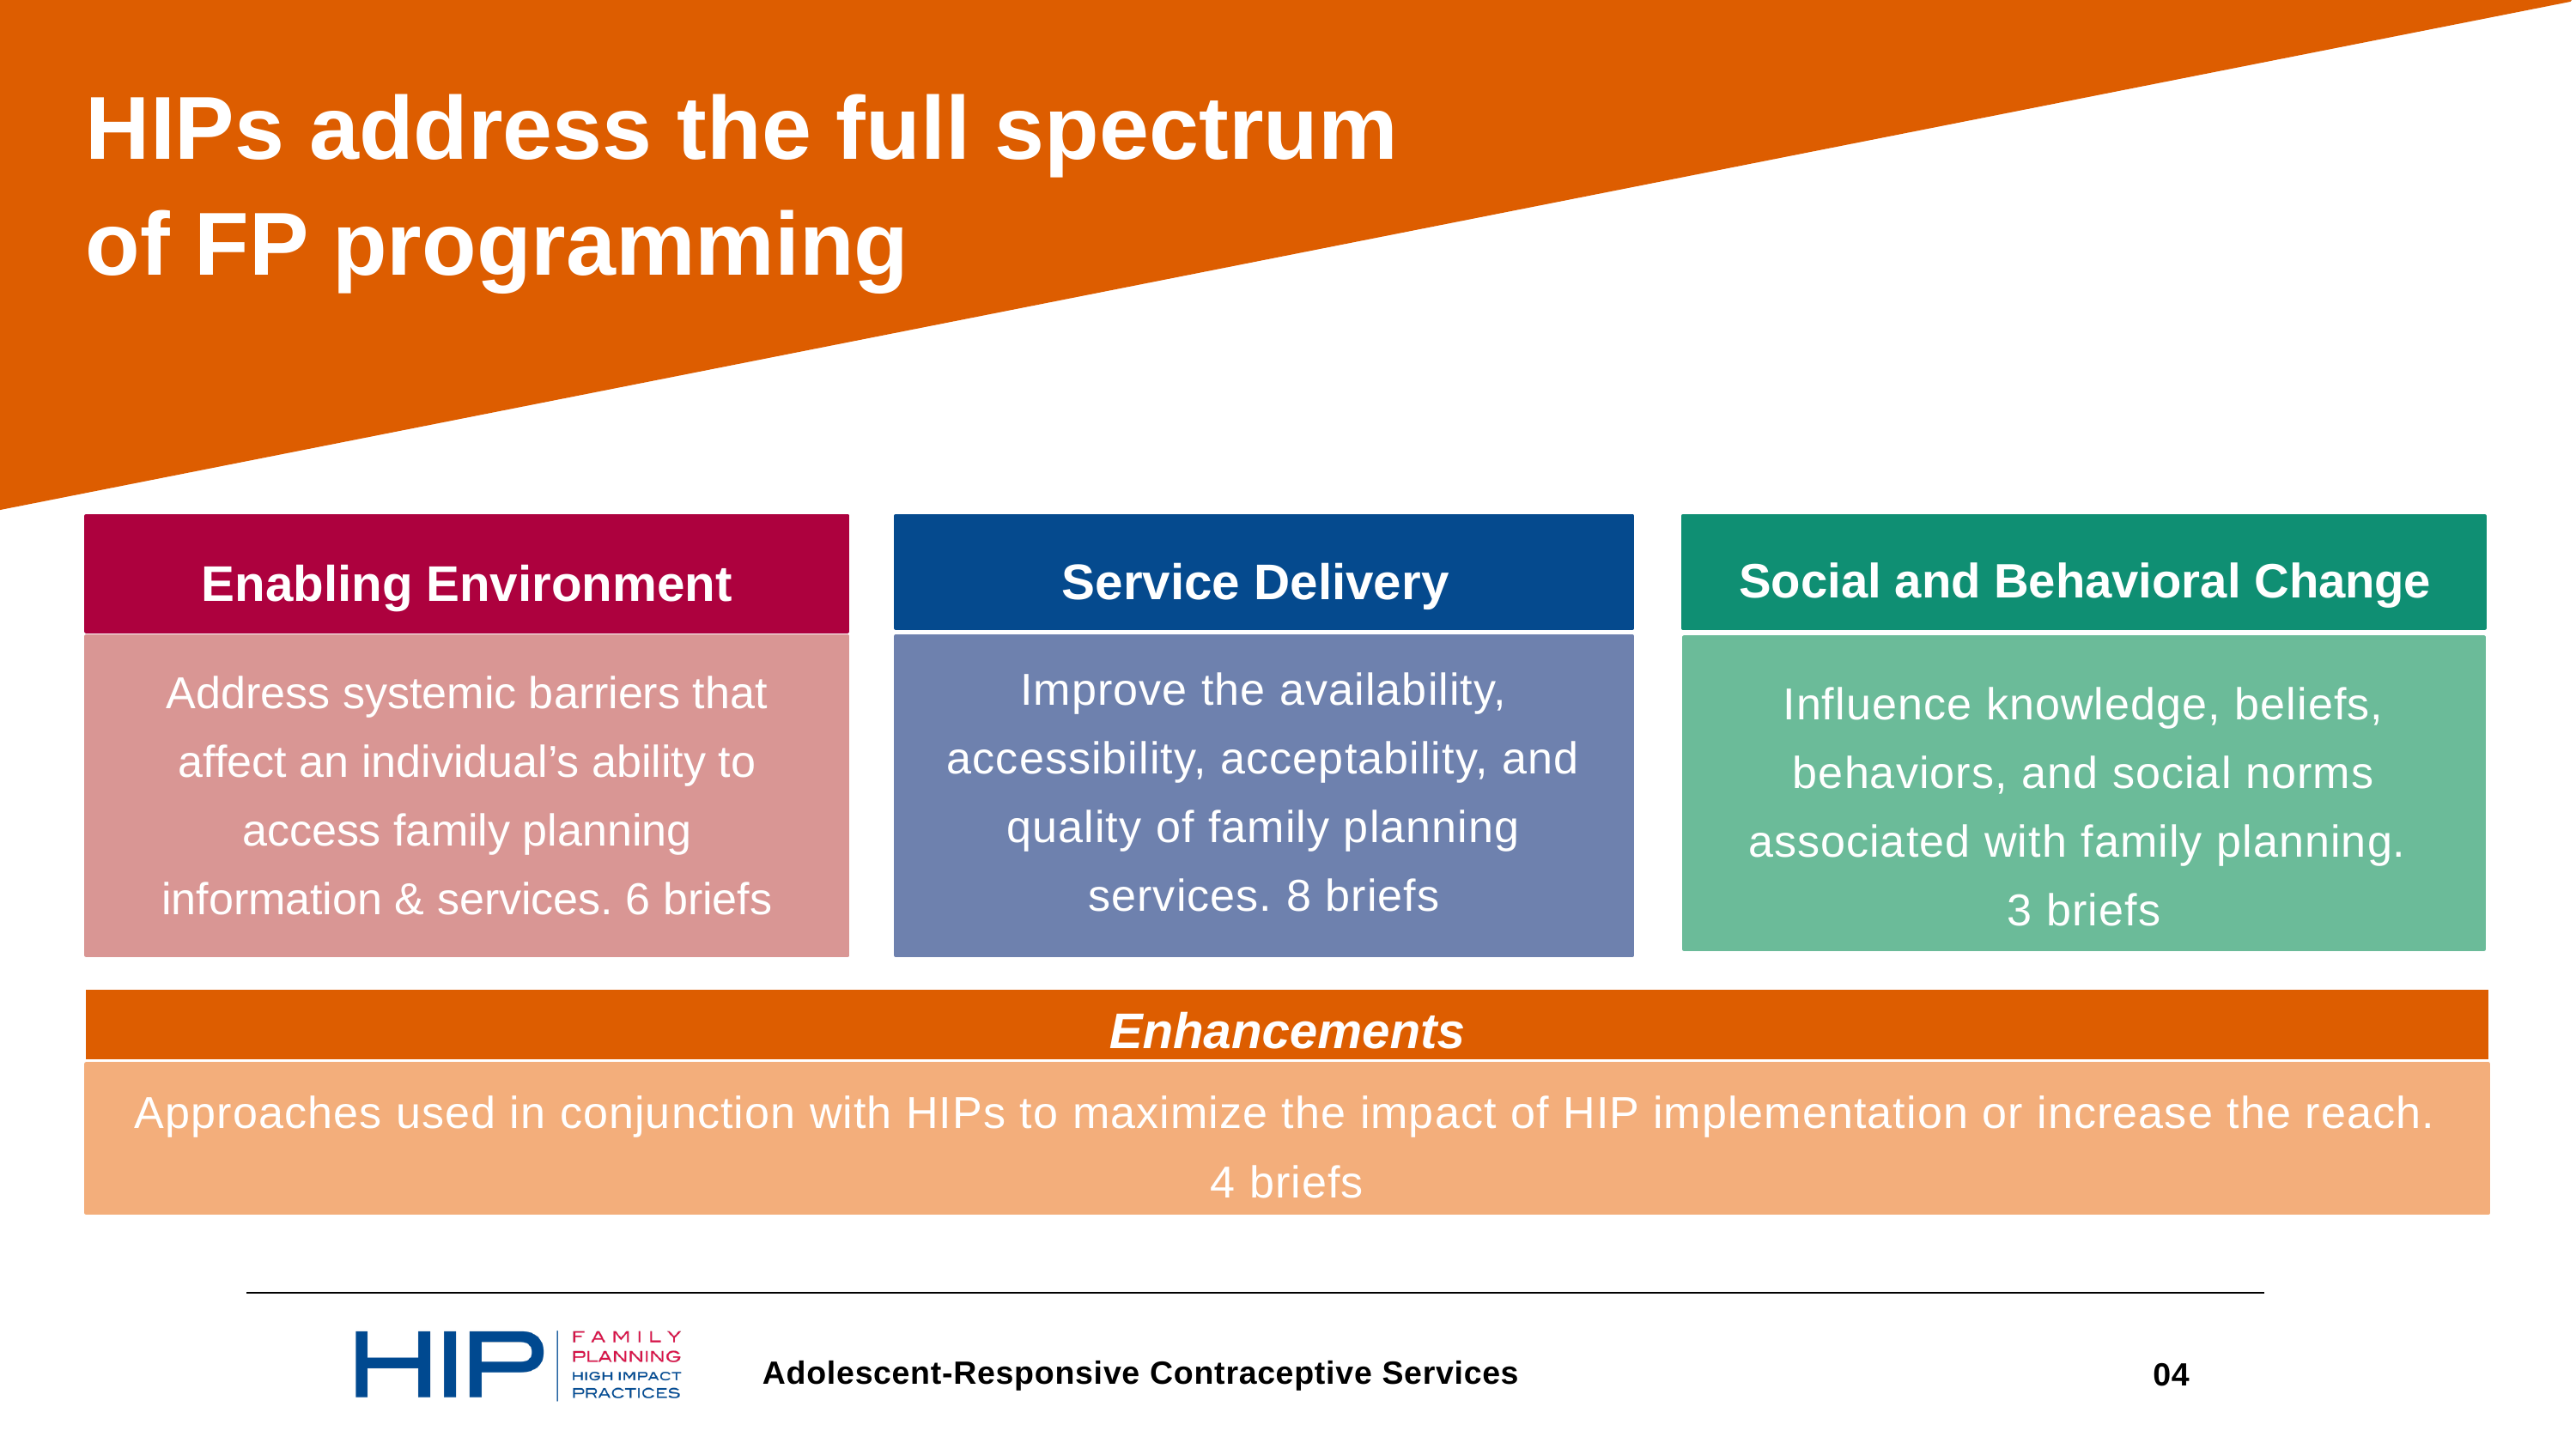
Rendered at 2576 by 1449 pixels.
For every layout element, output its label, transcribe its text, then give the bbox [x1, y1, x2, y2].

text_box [246, 1292, 2265, 1411]
text_box [0, 0, 2572, 511]
text_box HIPs address the full spectrum of FP programming [85, 60, 1449, 294]
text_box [86, 989, 2488, 1214]
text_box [86, 515, 2488, 956]
